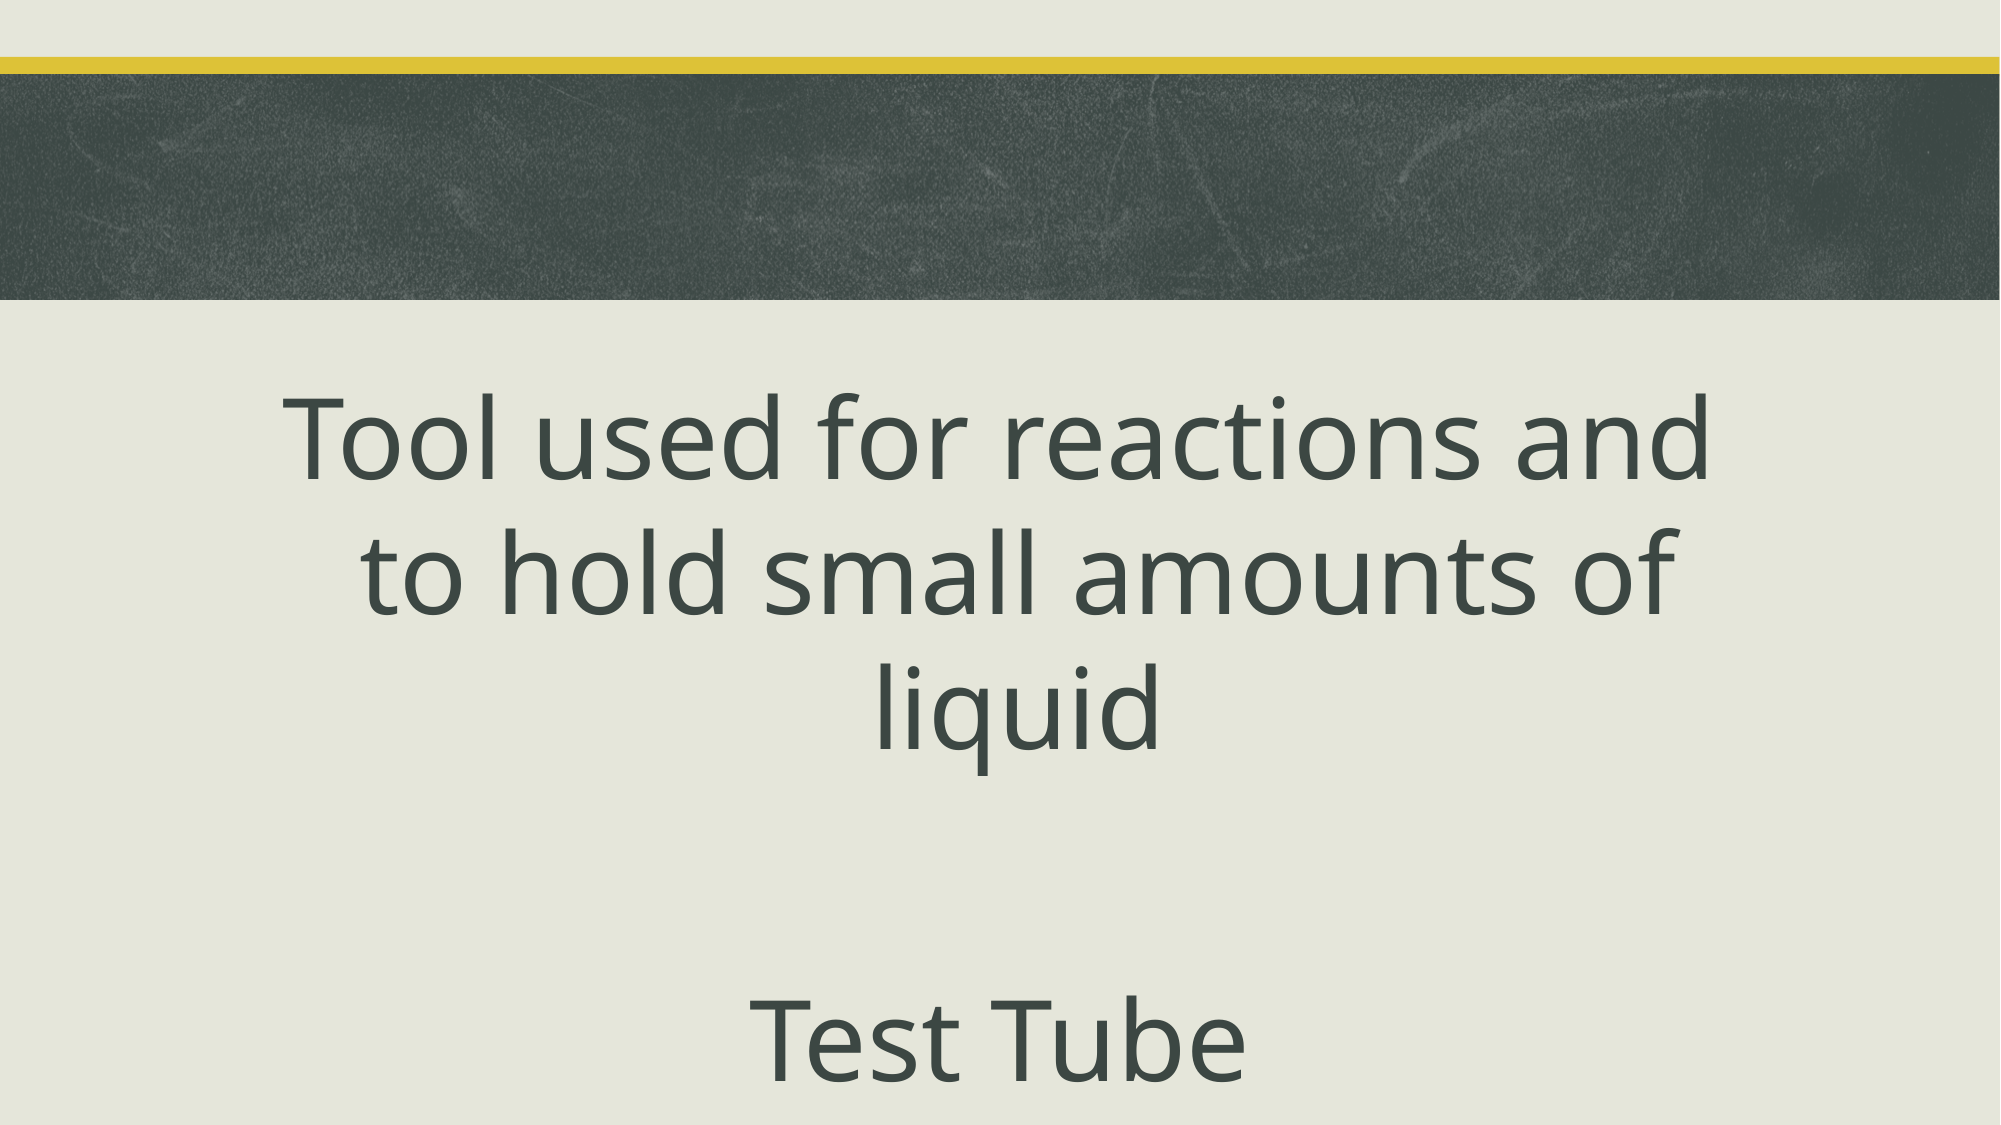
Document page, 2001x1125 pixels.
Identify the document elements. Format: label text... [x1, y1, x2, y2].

picture [0, 74, 2000, 300]
list Tool used for reactions and to hold small amounts of liquid Test Tube [210, 359, 1790, 1014]
